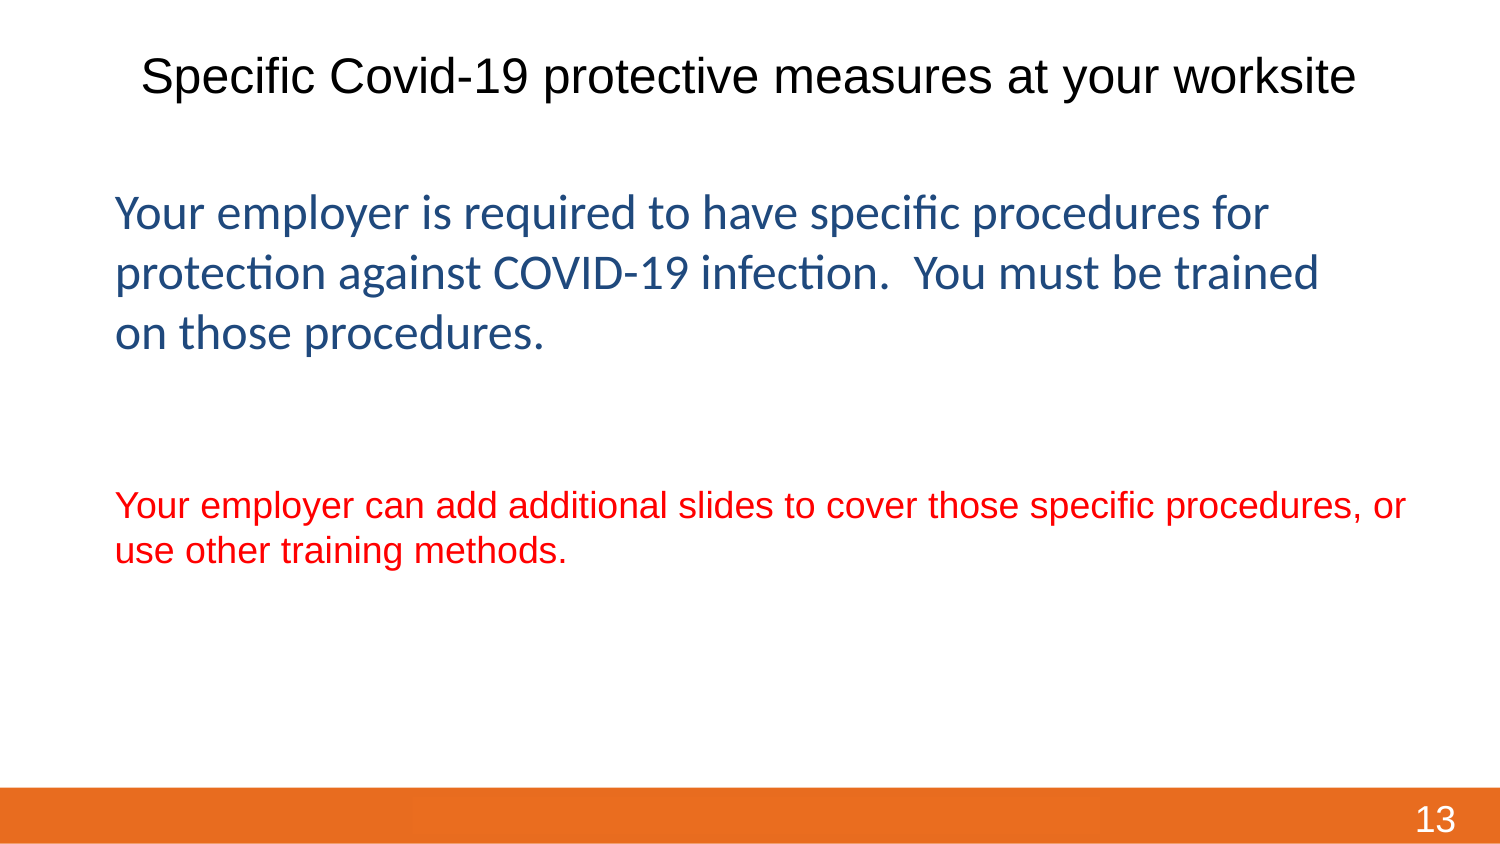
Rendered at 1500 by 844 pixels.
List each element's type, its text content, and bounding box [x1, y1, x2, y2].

title Specific Covid-19 protective measures at your worksite [68, 34, 1444, 113]
text_box Your employer is required to have specific procedures for protection against COVID-19 infection. You must be trained on those procedures. [99, 172, 1338, 412]
text_box Your employer can add additional slides to cover those specific procedures, or use other training methods. [99, 473, 1463, 579]
